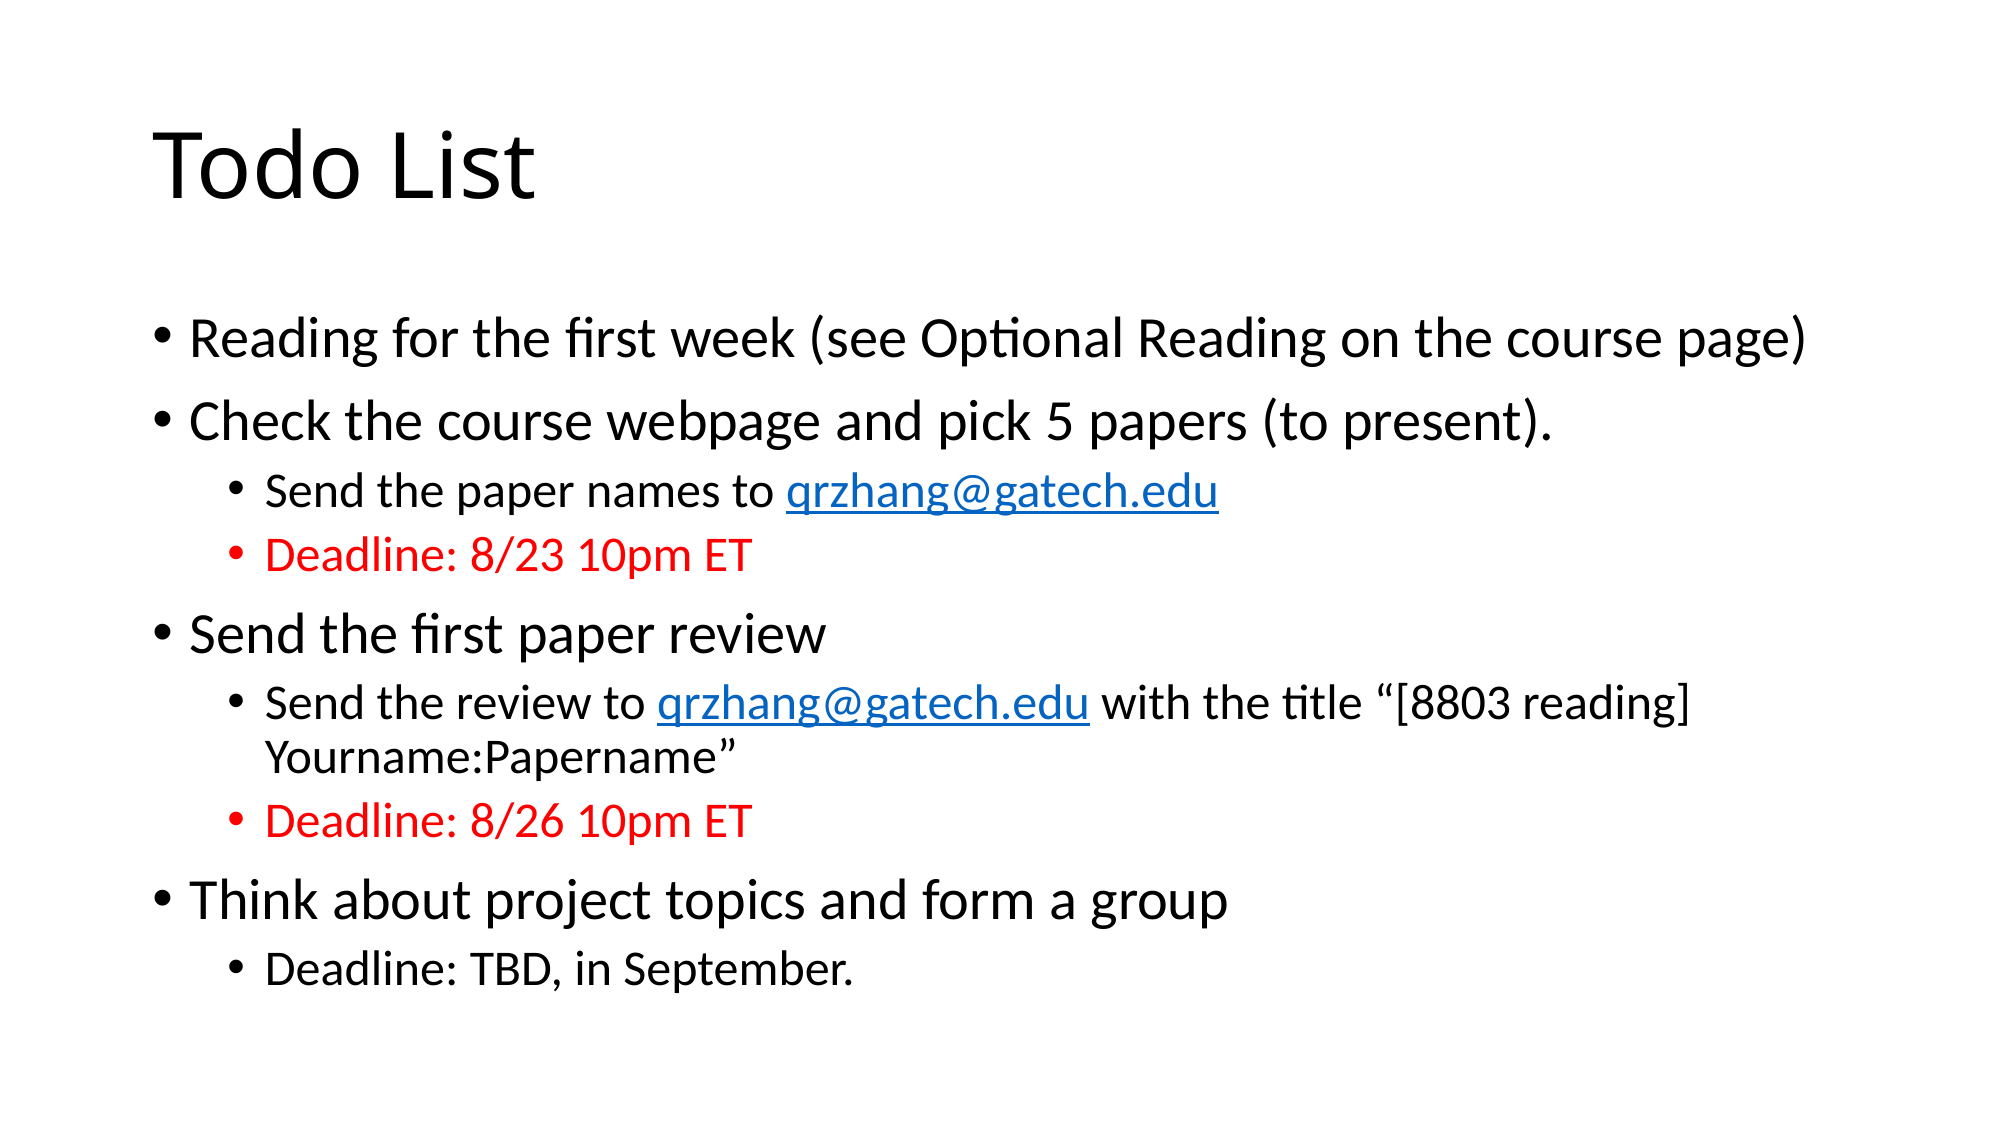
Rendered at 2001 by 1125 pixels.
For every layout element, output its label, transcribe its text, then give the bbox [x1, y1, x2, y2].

list Reading for the first week (see Optional Reading on the course page) Check the course webpage and pick 5 papers (to present). Send the paper names to qrzhang@gatech.edu Deadline: 8/23 10pm ET Send the first paper review Send the review to qrzhang@gatech.edu with the title “[8803 reading] Yourname:Papername” Deadline: 8/26 10pm ET Think about project topics and form a group Deadline: TBD, in September. [137, 299, 1863, 1014]
title Todo List [137, 59, 1863, 278]
